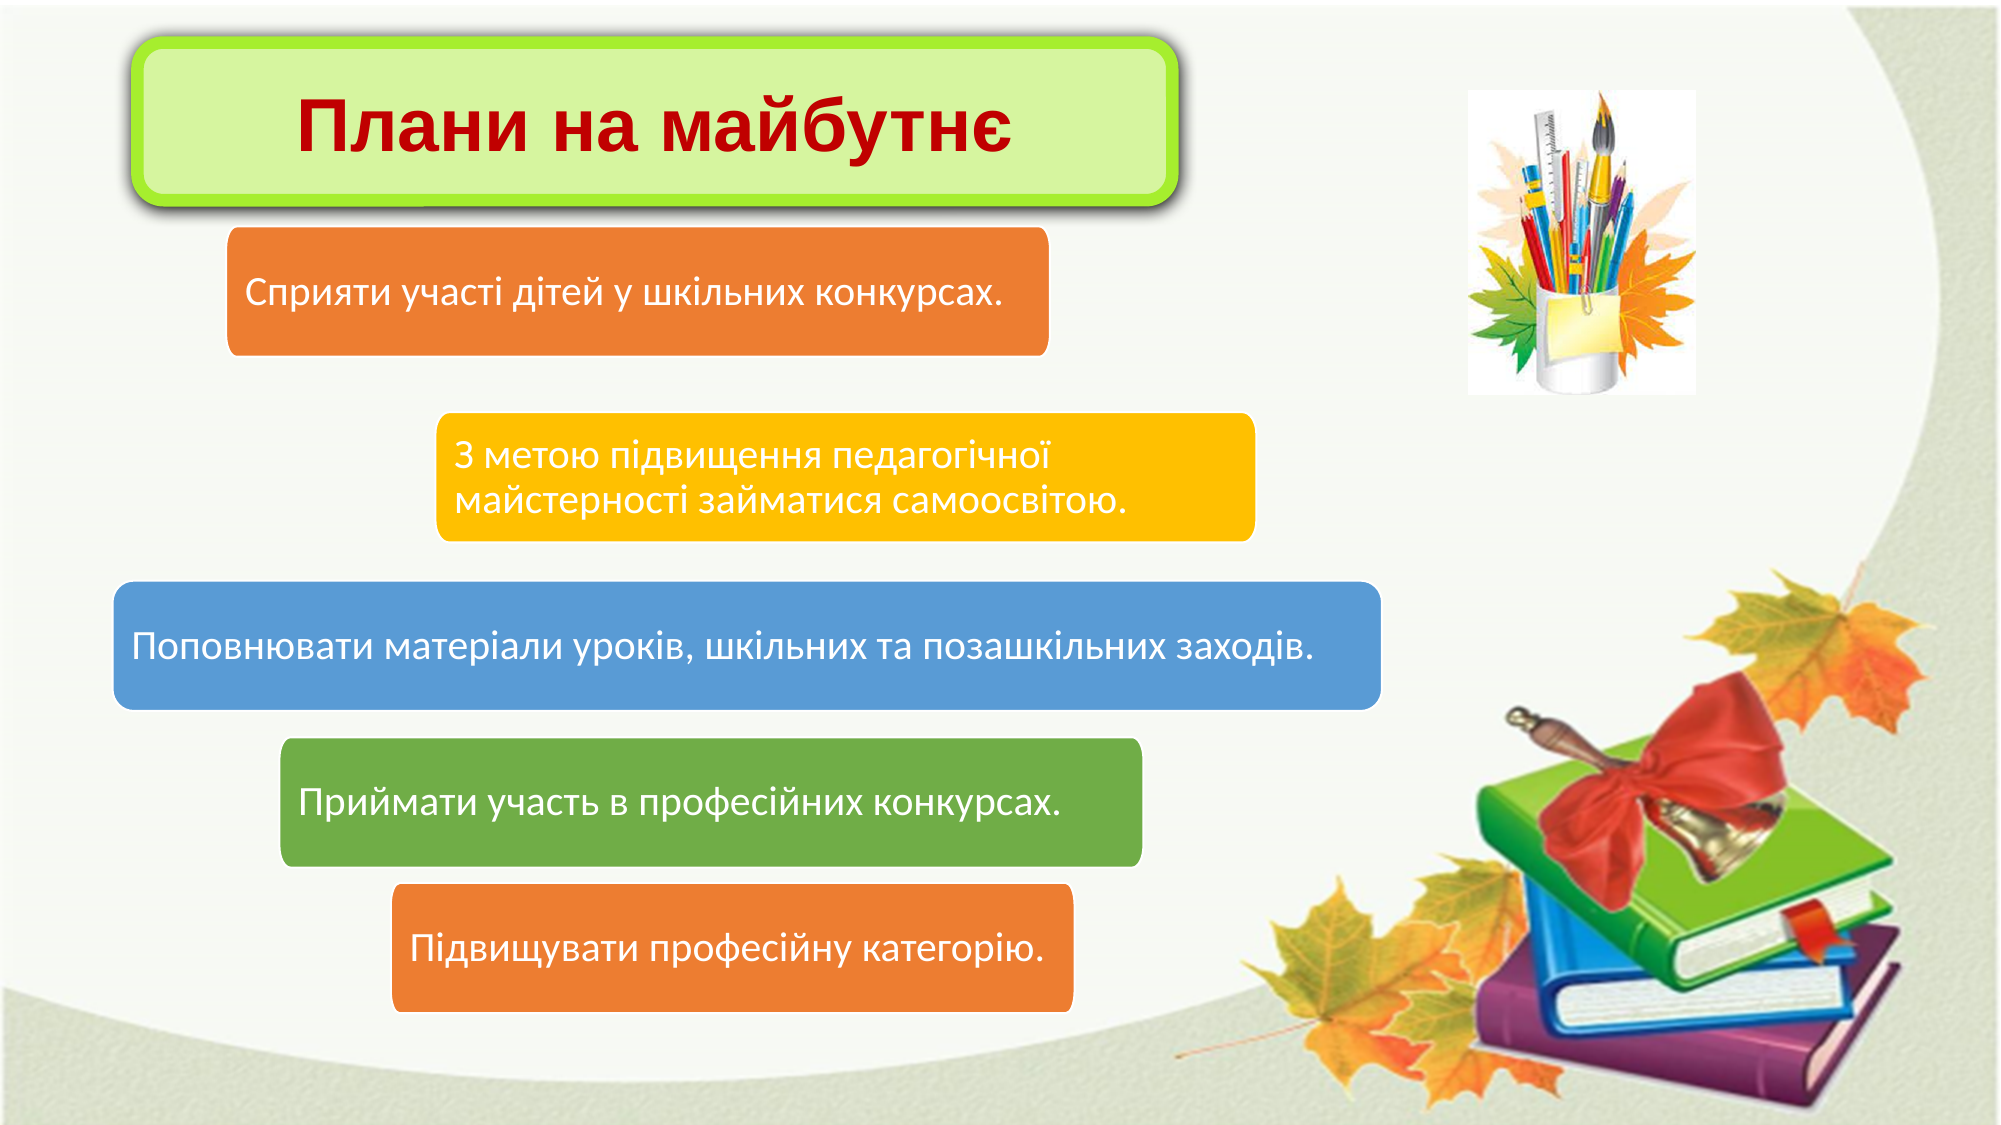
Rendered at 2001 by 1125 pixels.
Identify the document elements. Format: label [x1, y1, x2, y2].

text_box [112, 226, 1382, 1014]
picture [0, 5, 2000, 1125]
